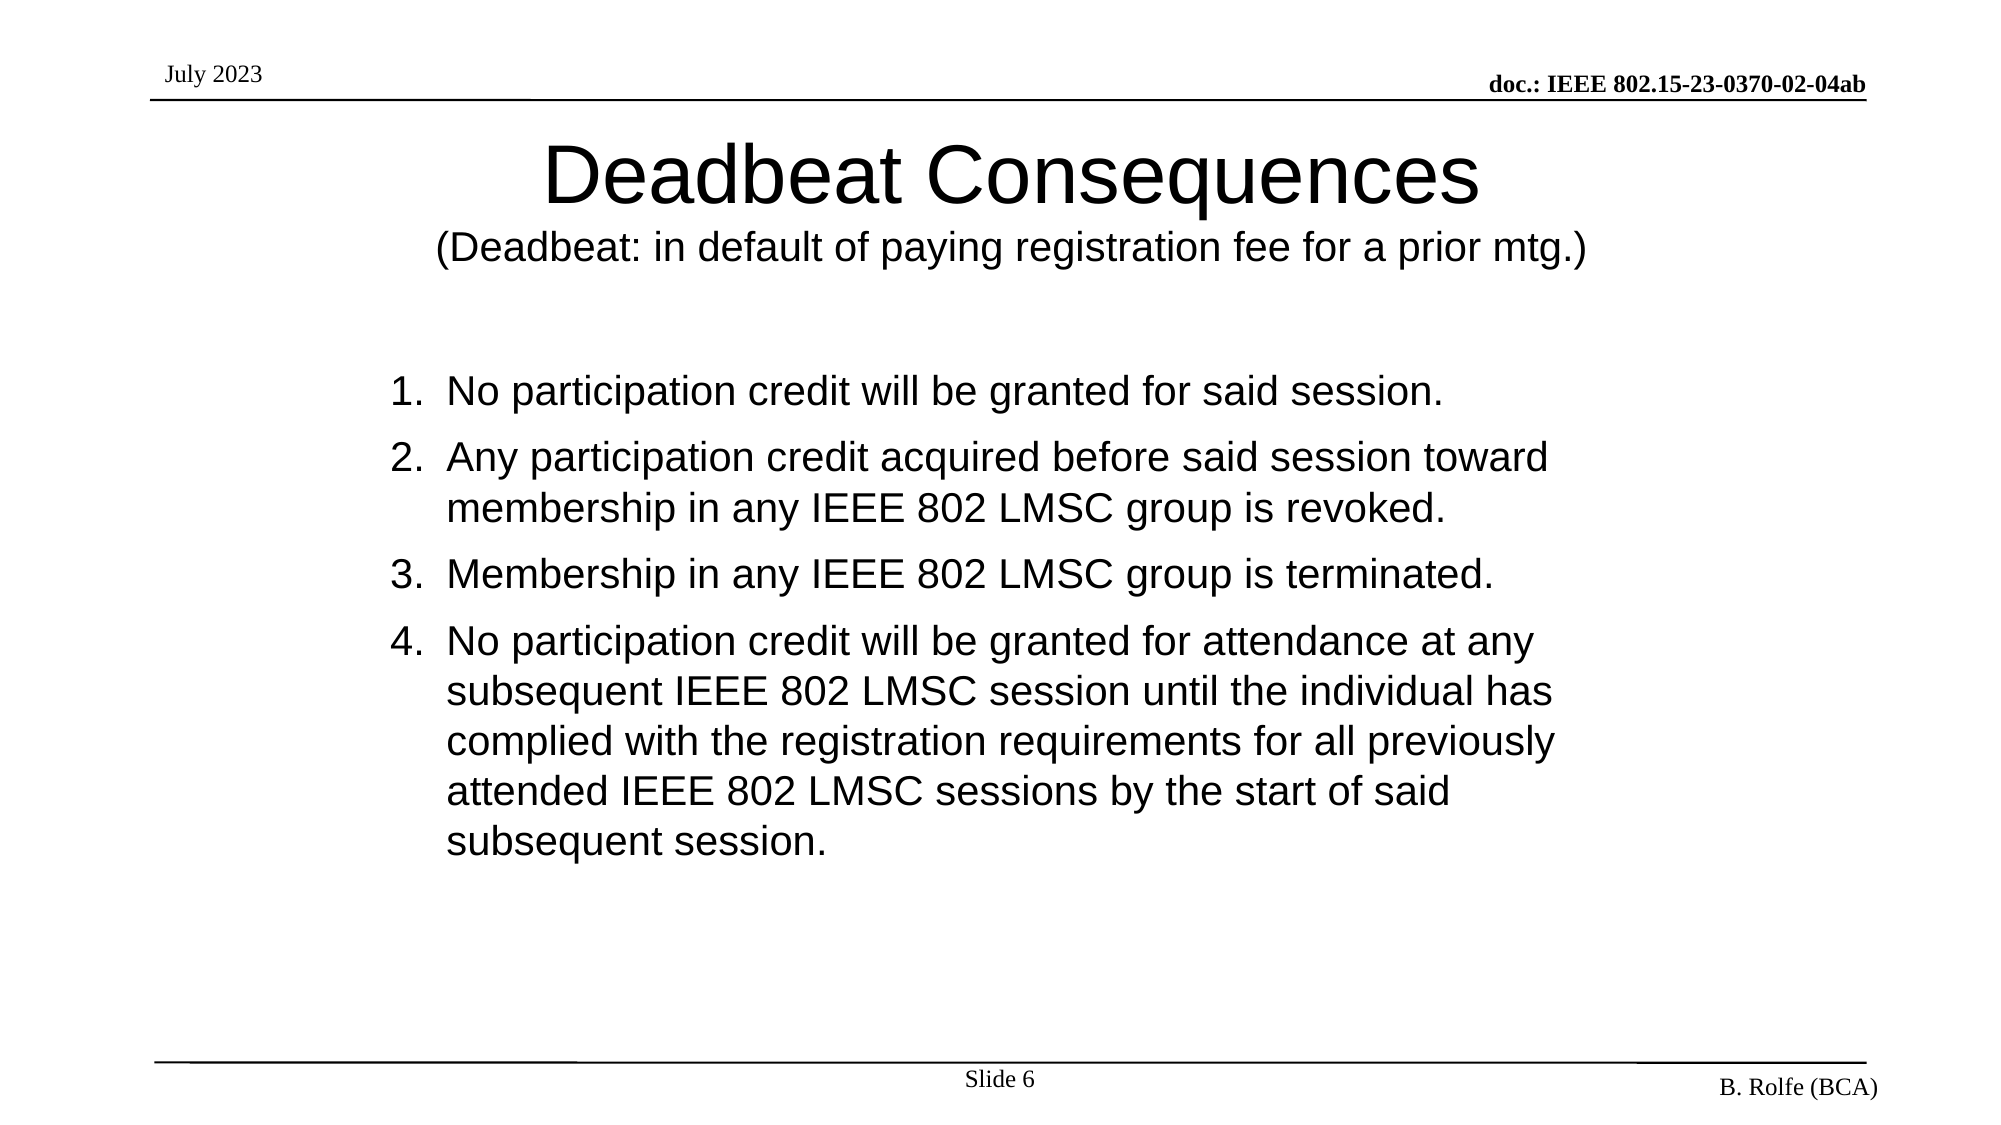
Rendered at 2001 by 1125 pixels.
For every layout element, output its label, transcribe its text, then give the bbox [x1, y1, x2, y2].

slide_number Slide 6 [942, 1062, 1058, 1122]
list No participation credit will be granted for said session. Any participation credit acquired before said session toward membership in any IEEE 802 LMSC group is revoked. Membership in any IEEE 802 LMSC group is terminated. No participation credit will be granted for attendance at any subsequent IEEE 802 LMSC session until the individual has complied with the registration requirements for all previously attended IEEE 802 LMSC sessions by the start of said subsequent session. [375, 356, 1649, 1063]
title Deadbeat Consequences (Deadbeat: in default of paying registration fee for a prior mtg.) [375, 112, 1649, 356]
